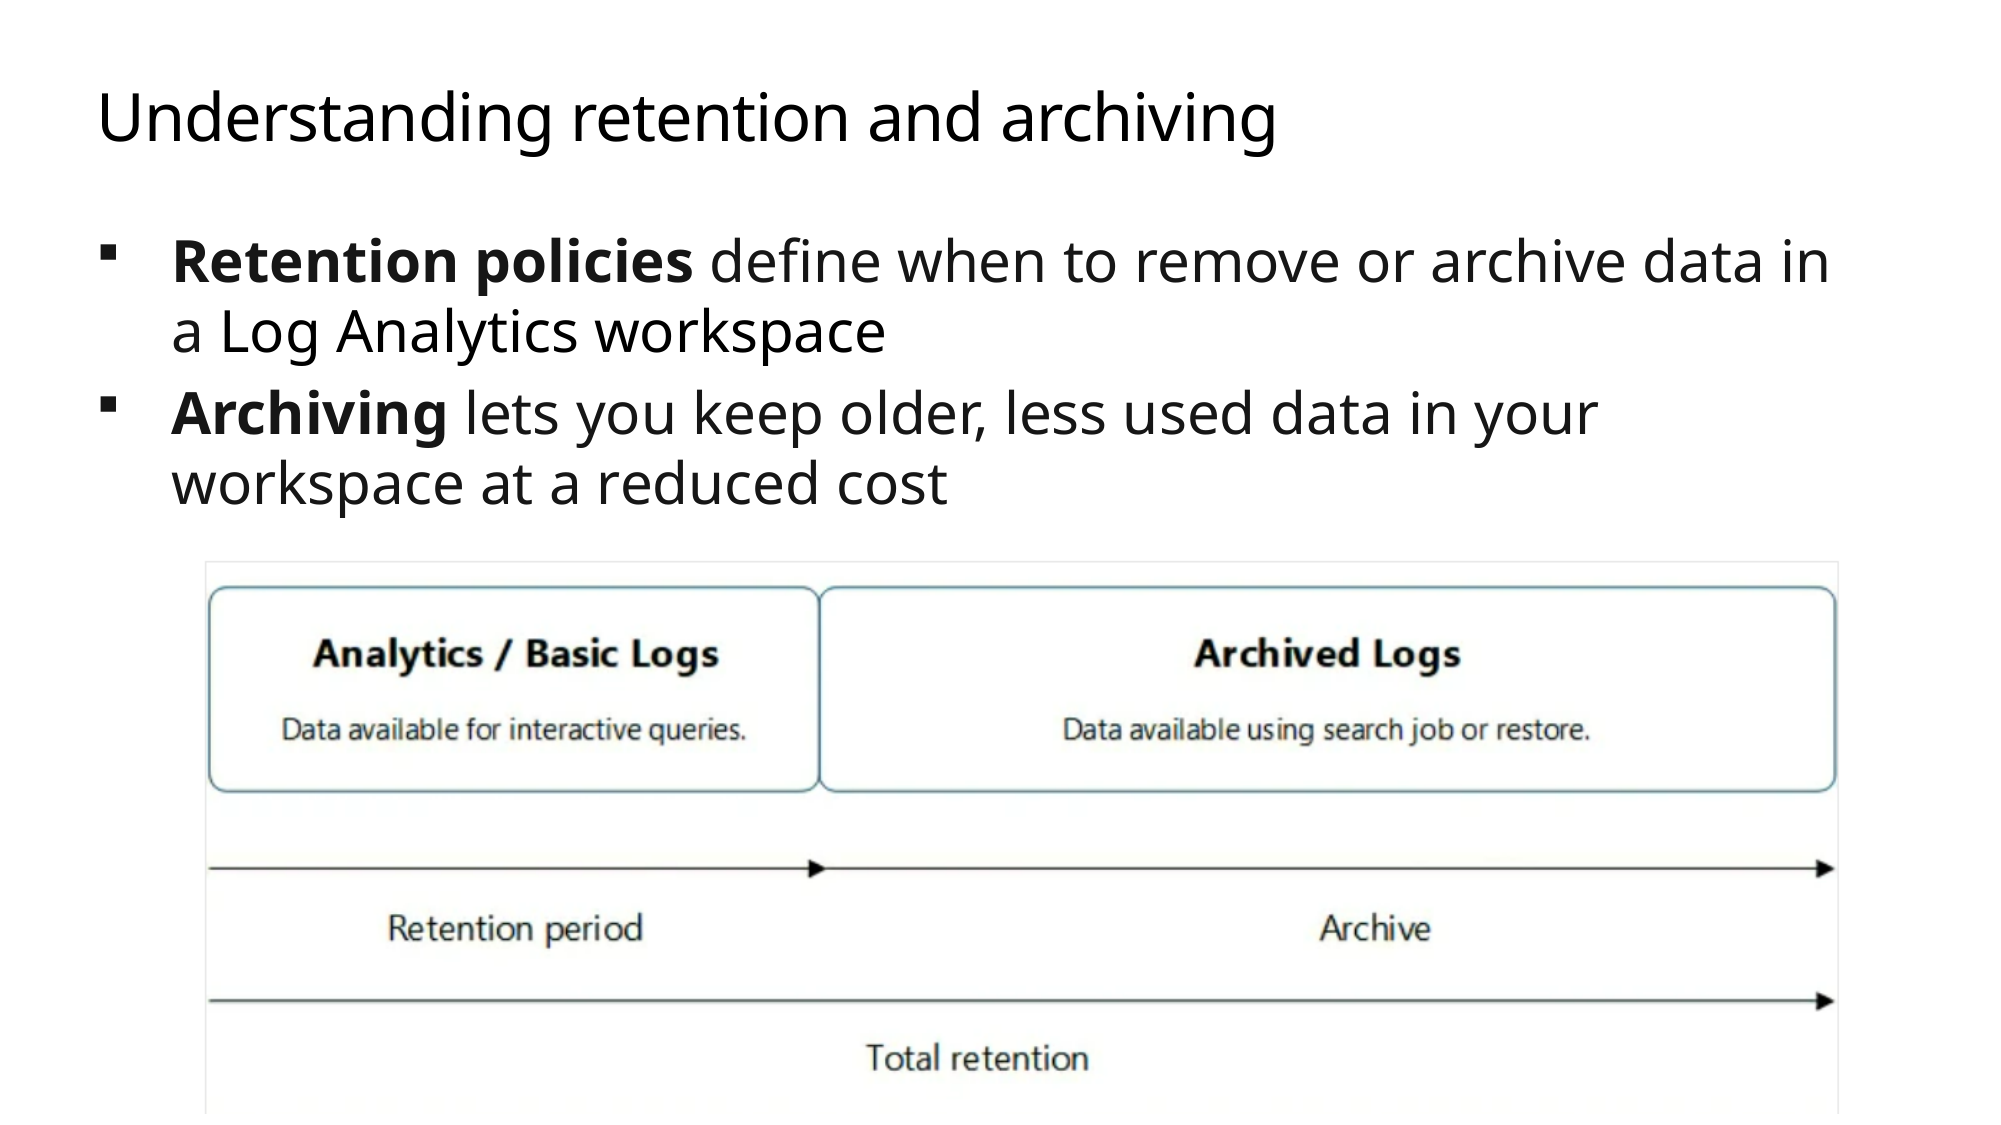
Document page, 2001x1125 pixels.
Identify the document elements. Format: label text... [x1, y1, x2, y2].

list Retention policies define when to remove or archive data in a Log Analytics workspace Archiving lets you keep older, less used data in your workspace at a reduced cost [96, 224, 1904, 522]
title Understanding retention and archiving [96, 75, 1904, 156]
picture [188, 544, 1852, 1114]
